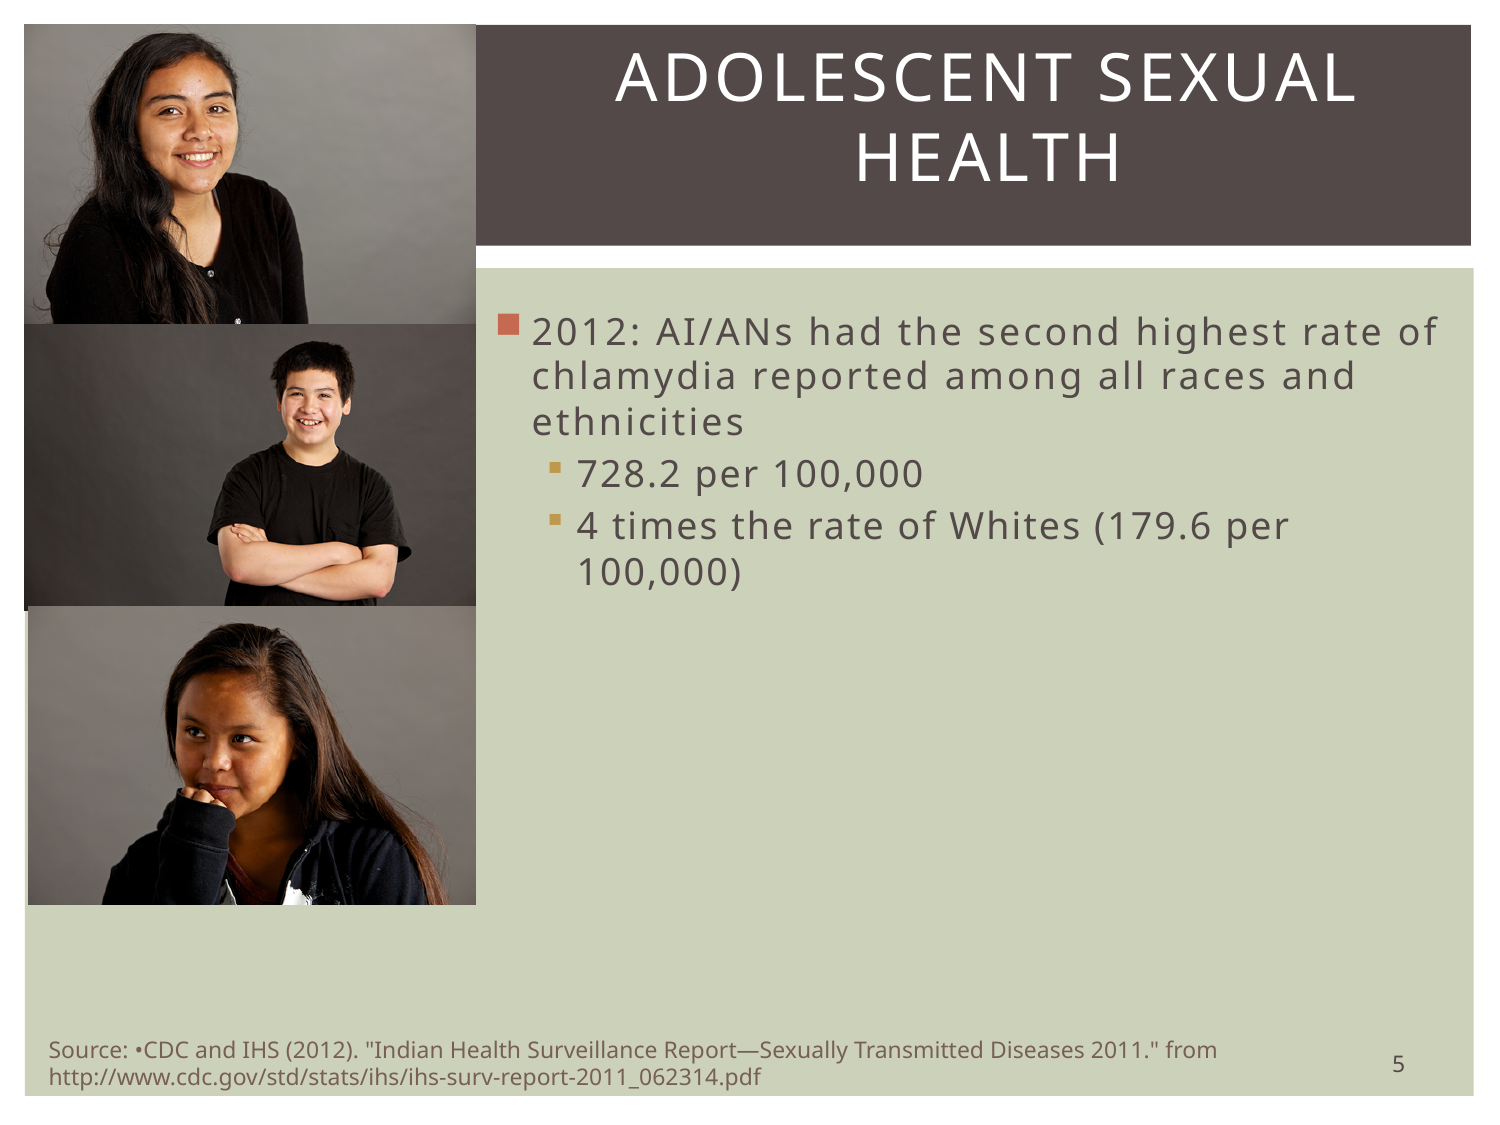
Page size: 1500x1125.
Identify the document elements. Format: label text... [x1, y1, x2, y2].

text_box 2012: AI/ANs had the second highest rate of chlamydia reported among all races and ethnicities 728.2 per 100,000 4 times the rate of Whites (179.6 per 100,000) [480, 299, 1471, 513]
title Adolescent sexual Health [527, 24, 1450, 205]
footer Source: •CDC and IHS (2012). "Indian Health Surveillance Report—Sexually Transmitted Diseases 2011." from http://www.cdc.gov/std/stats/ihs/ihs-surv-report-2011_062314.pdf [33, 1037, 1271, 1088]
slide_number 5 [1349, 1041, 1448, 1089]
picture [24, 24, 477, 905]
